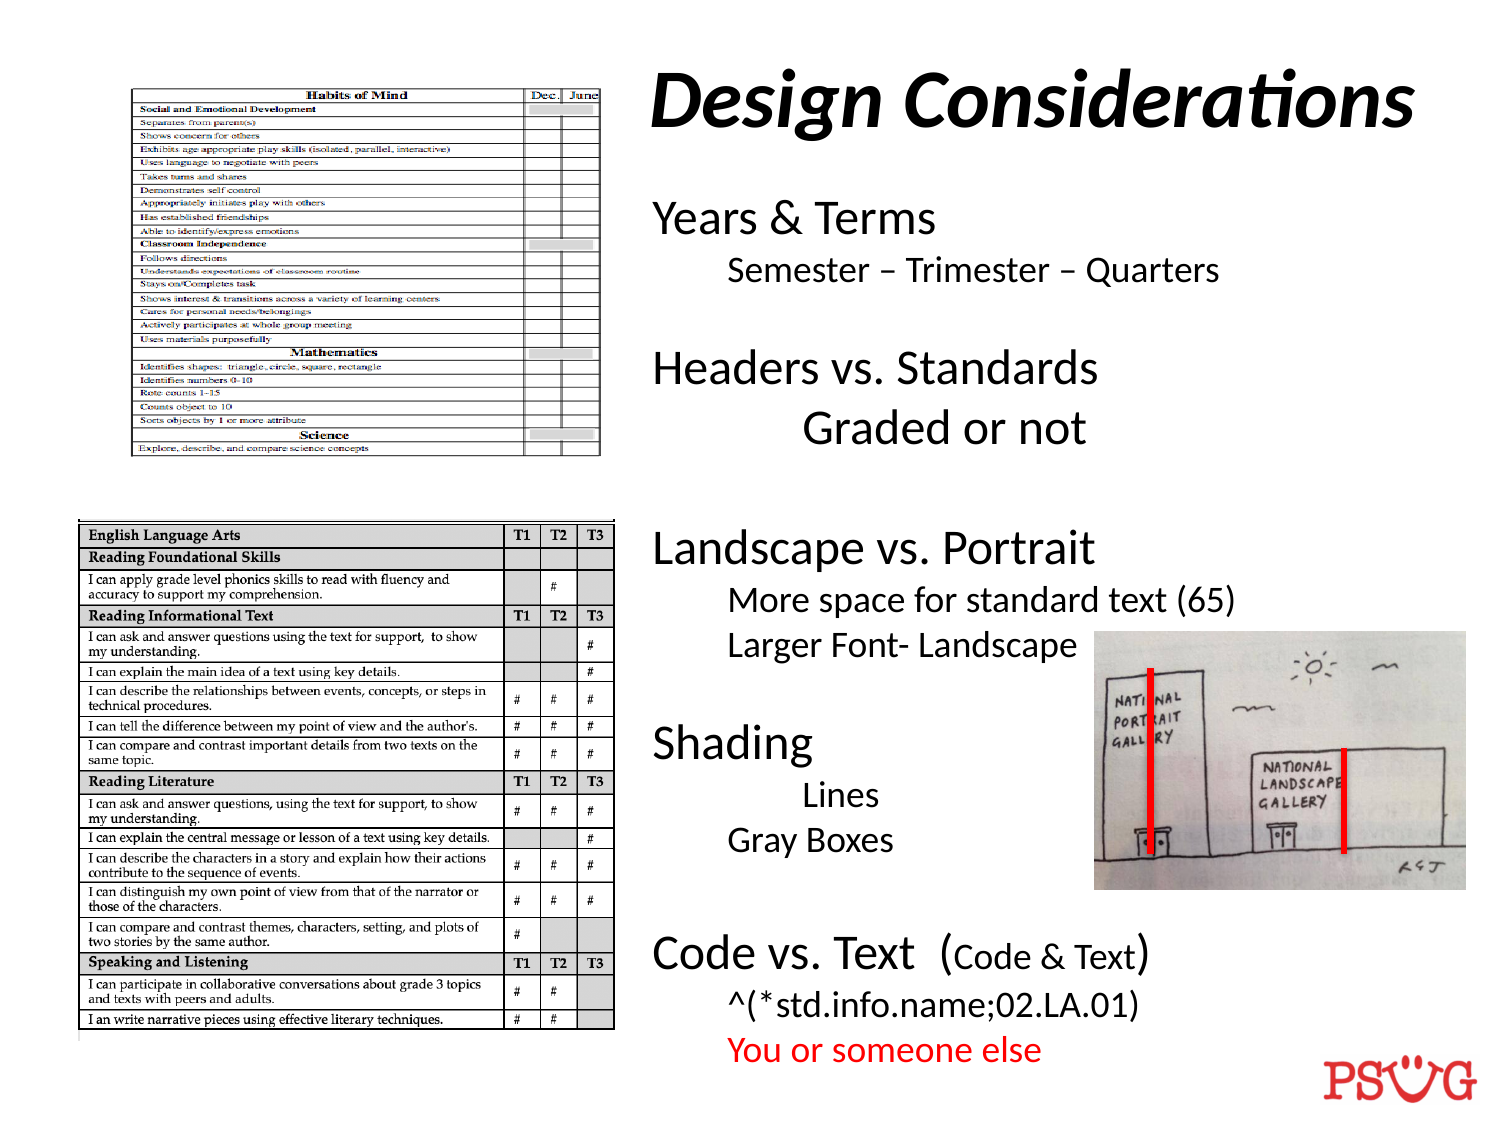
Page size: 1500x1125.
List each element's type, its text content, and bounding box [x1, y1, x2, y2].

picture [72, 519, 626, 1041]
title Design Considerations [624, 31, 1442, 157]
picture [1093, 631, 1467, 890]
picture [123, 84, 614, 462]
picture [1320, 1054, 1480, 1105]
text_box Years & Terms Semester – Trimester – Quarters Headers vs. Standards Graded or not Landscape vs. Portrait More space for standard text (65) Larger Font- Landscape Shading Lines Gray Boxes Code vs. Text (Code & Text) ^(*std.info.name;02.LA.01) You or someone else [637, 177, 1419, 1078]
